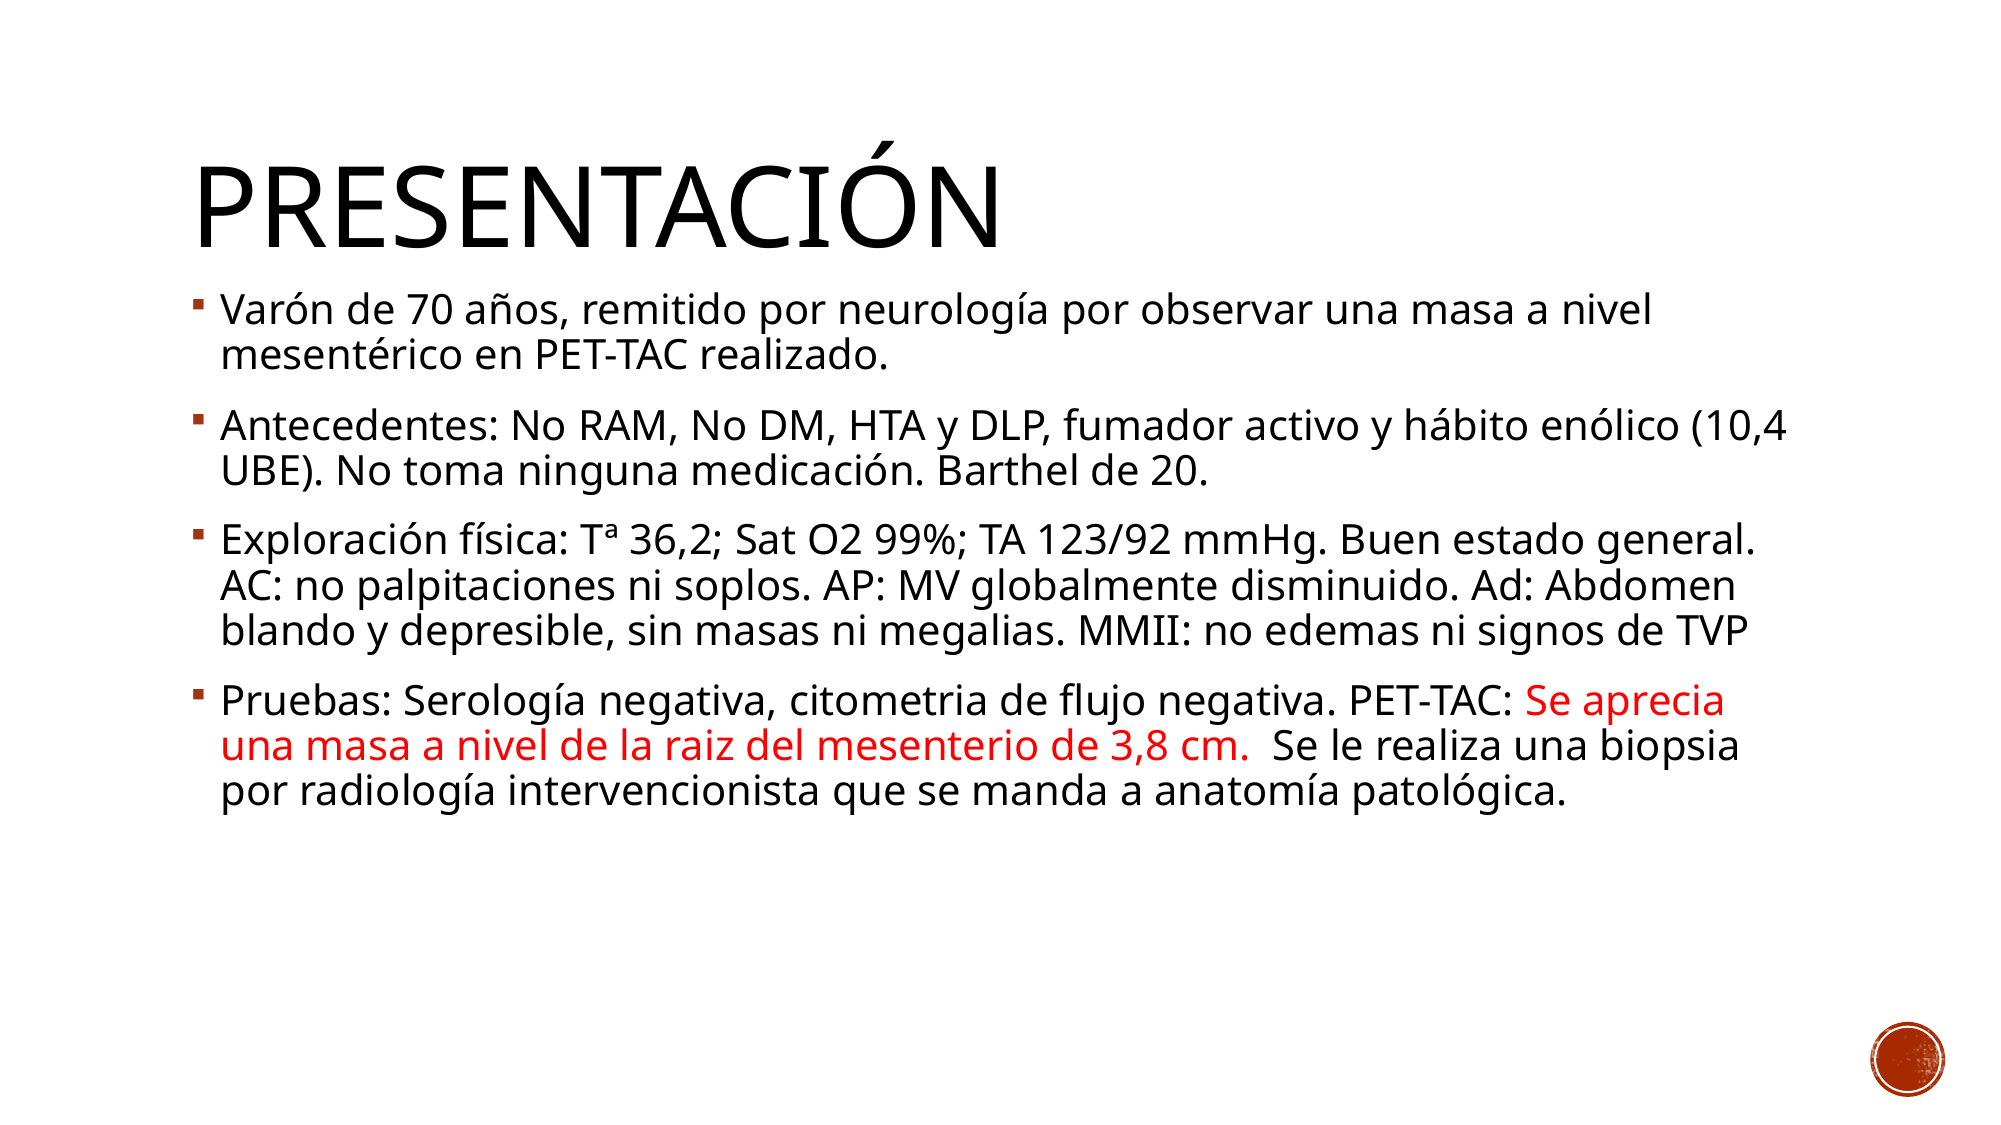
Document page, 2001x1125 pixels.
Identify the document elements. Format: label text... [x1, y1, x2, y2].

title Presentación [175, 79, 1826, 281]
list Varón de 70 años, remitido por neurología por observar una masa a nivel mesentérico en PET-TAC realizado. Antecedentes: No RAM, No DM, HTA y DLP, fumador activo y hábito enólico (10,4 UBE). No toma ninguna medicación. Barthel de 20. Exploración física: Tª 36,2; Sat O2 99%; TA 123/92 mmHg. Buen estado general. AC: no palpitaciones ni soplos. AP: MV globalmente disminuido. Ad: Abdomen blando y depresible, sin masas ni megalias. MMII: no edemas ni signos de TVP Pruebas: Serología negativa, citometria de flujo negativa. PET-TAC: Se aprecia una masa a nivel de la raiz del mesenterio de 3,8 cm. Se le realiza una biopsia por radiología intervencionista que se manda a anatomía patológica. [175, 281, 1826, 1053]
